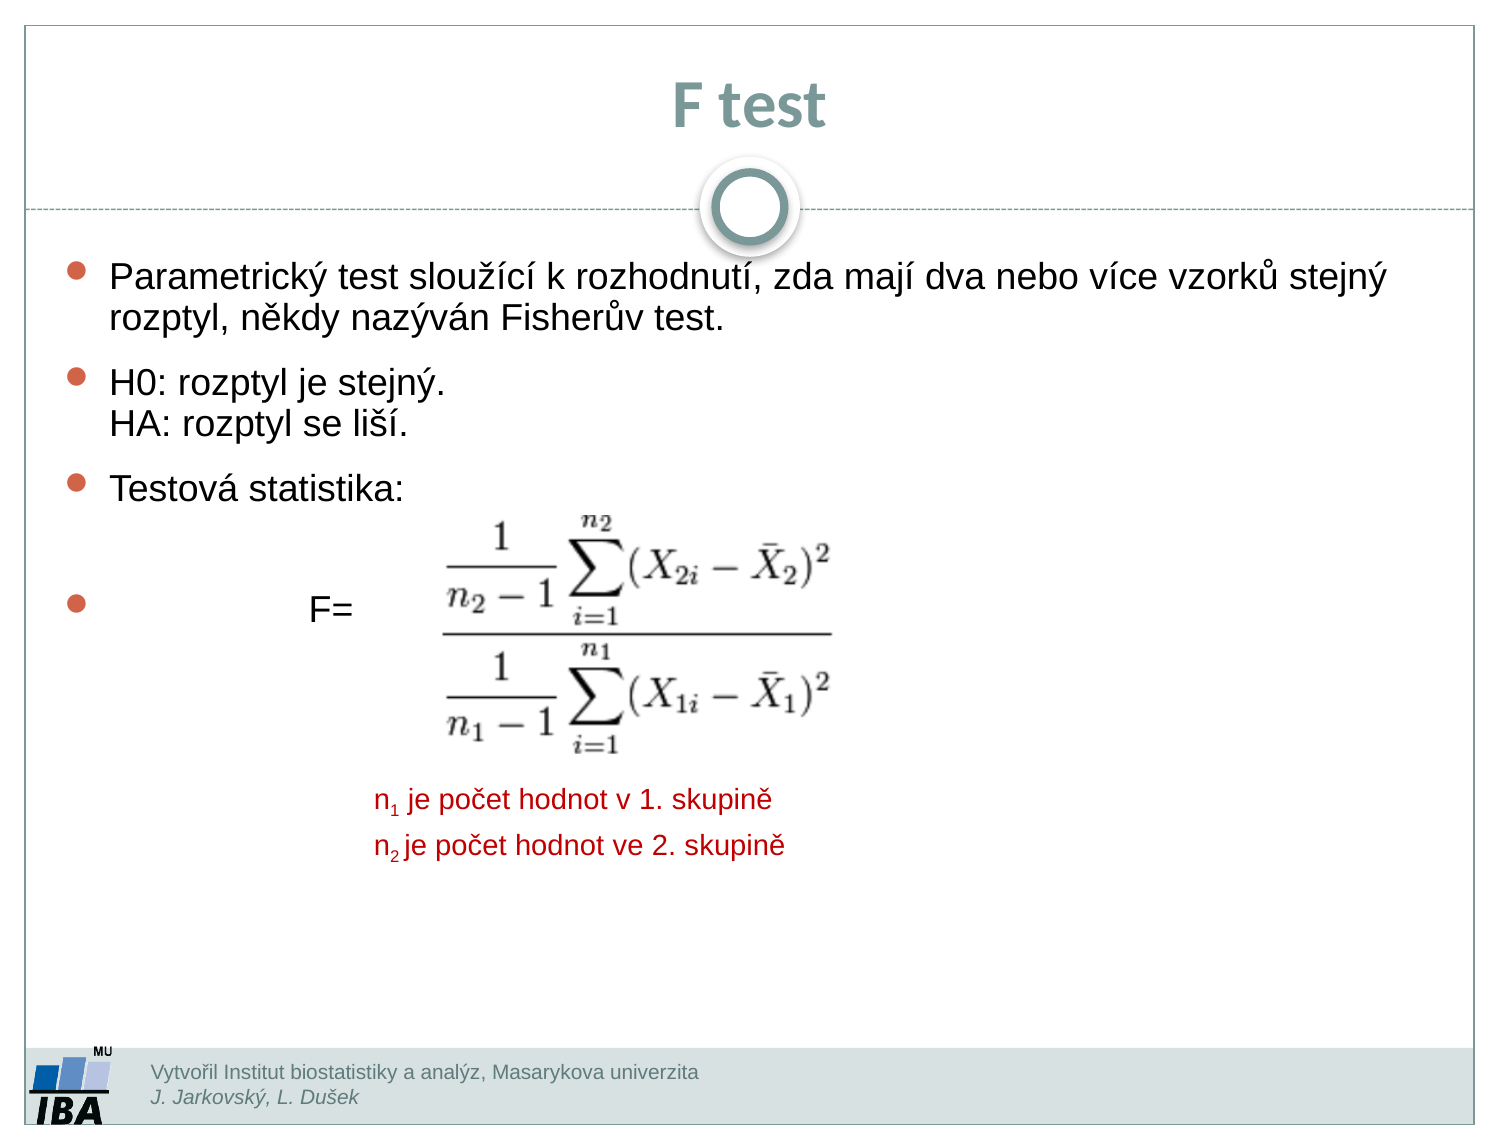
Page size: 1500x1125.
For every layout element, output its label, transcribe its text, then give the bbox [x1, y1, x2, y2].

picture [29, 1046, 112, 1125]
title F test [49, 66, 1450, 150]
picture [442, 514, 833, 754]
list Parametrický test sloužící k rozhodnutí, zda mají dva nebo více vzorků stejný rozptyl, někdy nazýván Fisherův test. H0: rozptyl je stejný. HA: rozptyl se liší. Testová statistika: F= n1 je počet hodnot v 1. skupině n2 je počet hodnot ve 2. skupině [49, 249, 1450, 445]
footer Vytvořil Institut biostatistiky a analýz, Masarykova univerzita J. Jarkovský, L. Dušek [135, 1051, 724, 1112]
